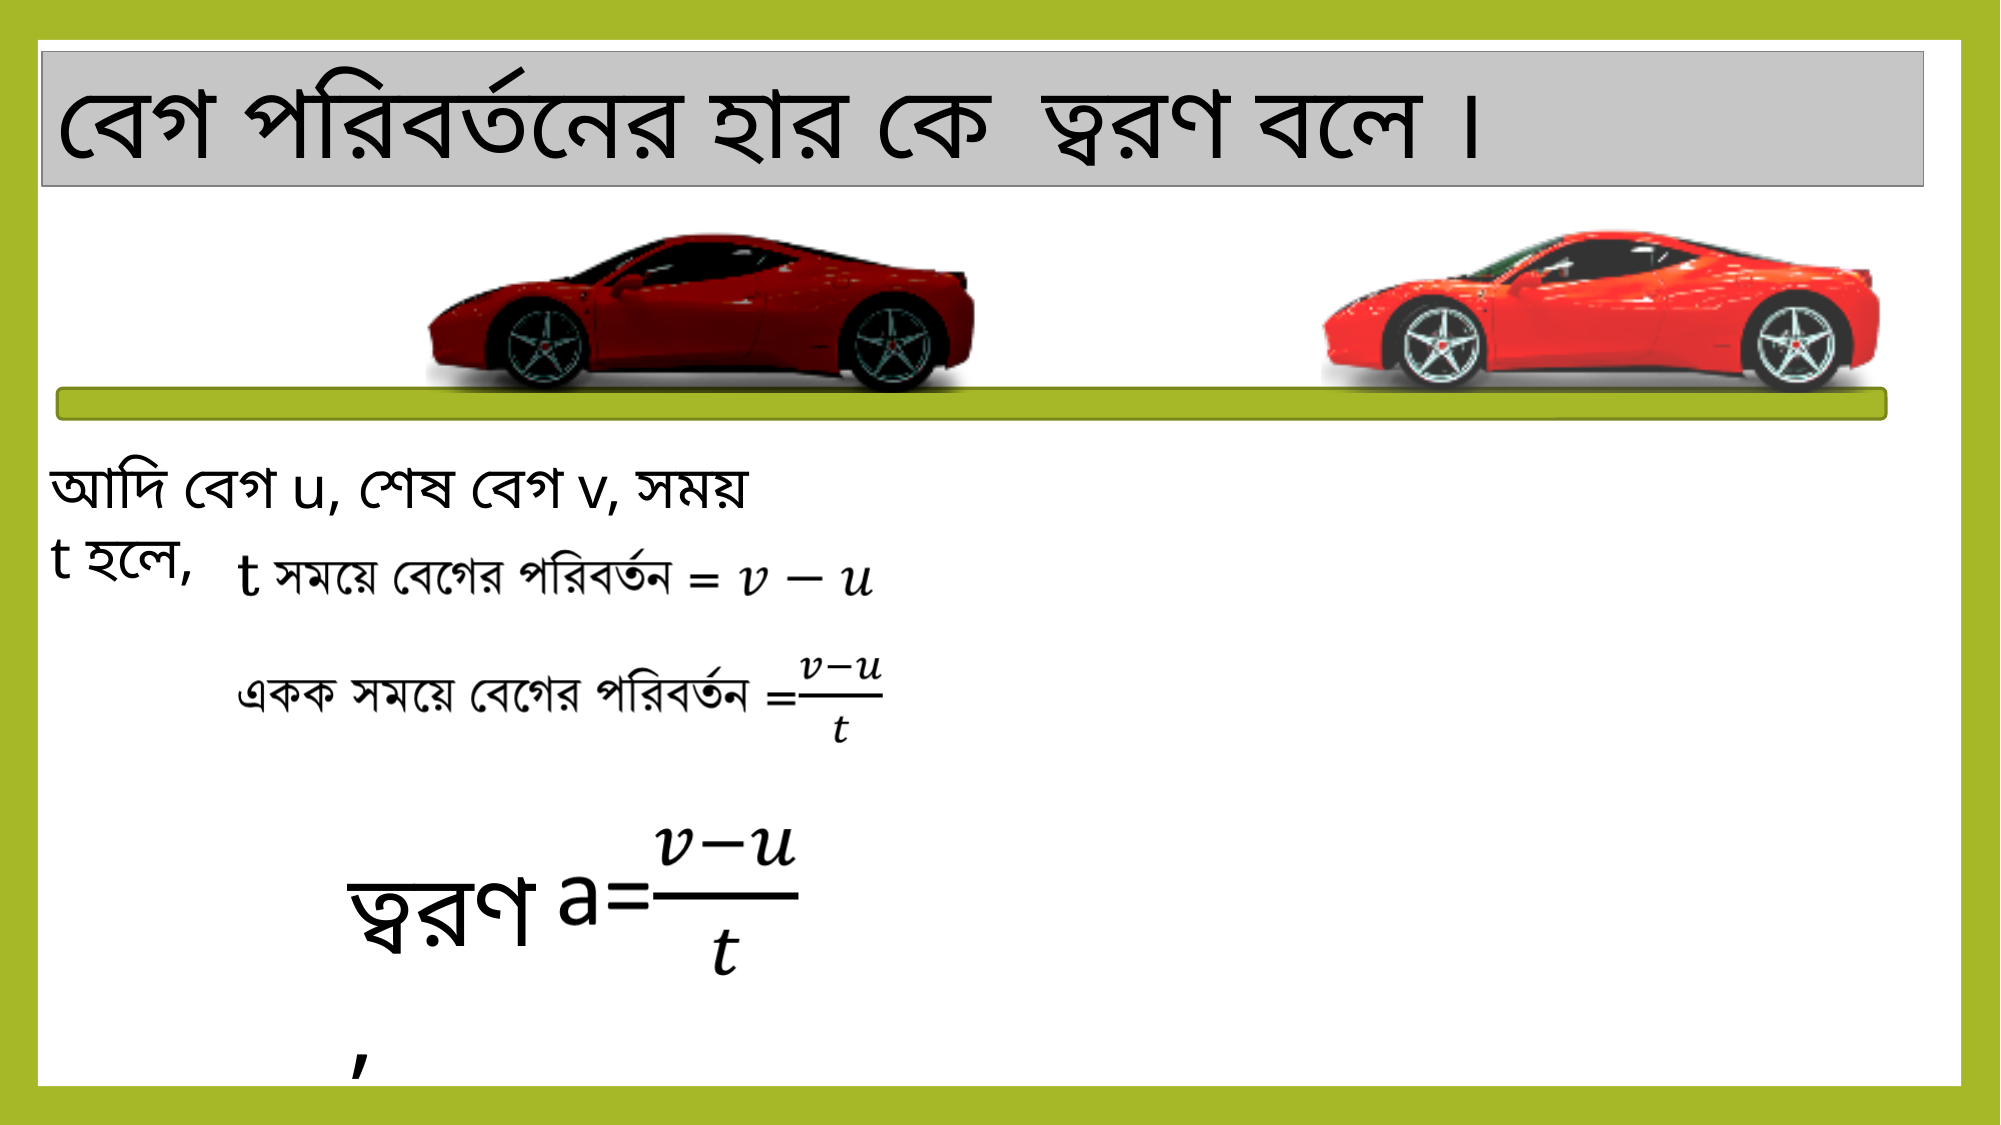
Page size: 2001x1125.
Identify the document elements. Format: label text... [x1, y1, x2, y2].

picture [425, 231, 981, 393]
text_box ত্বরণ, [333, 838, 559, 1094]
text_box বেগ পরিবর্তনের হার কে ত্বরণ বলে । [41, 51, 1924, 187]
text_box আদি বেগ u, শেষ বেগ v, সময় t হলে, [35, 442, 792, 598]
text_box [540, 806, 1073, 984]
text_box [55, 386, 1888, 421]
text_box [222, 534, 1125, 621]
text_box [222, 641, 1125, 752]
picture [1320, 228, 1887, 393]
